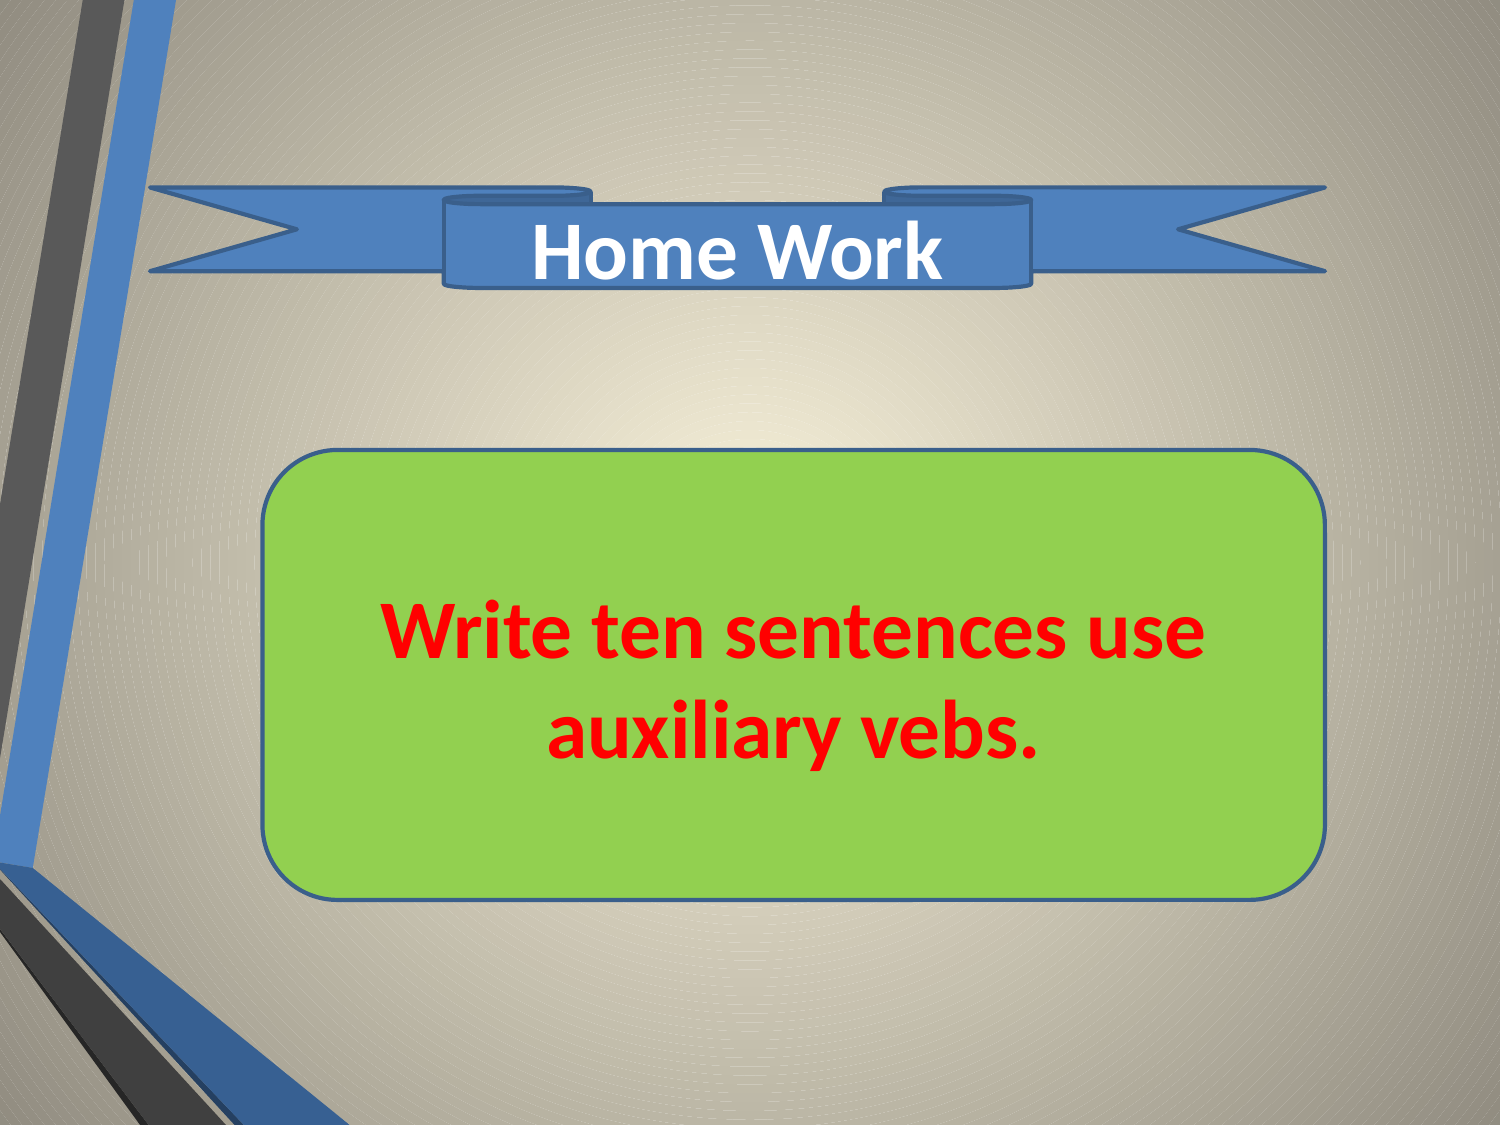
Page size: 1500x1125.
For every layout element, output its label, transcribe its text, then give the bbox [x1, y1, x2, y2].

text_box Home Work [147, 185, 1328, 291]
text_box Write ten sentences use auxiliary vebs. [260, 447, 1328, 903]
